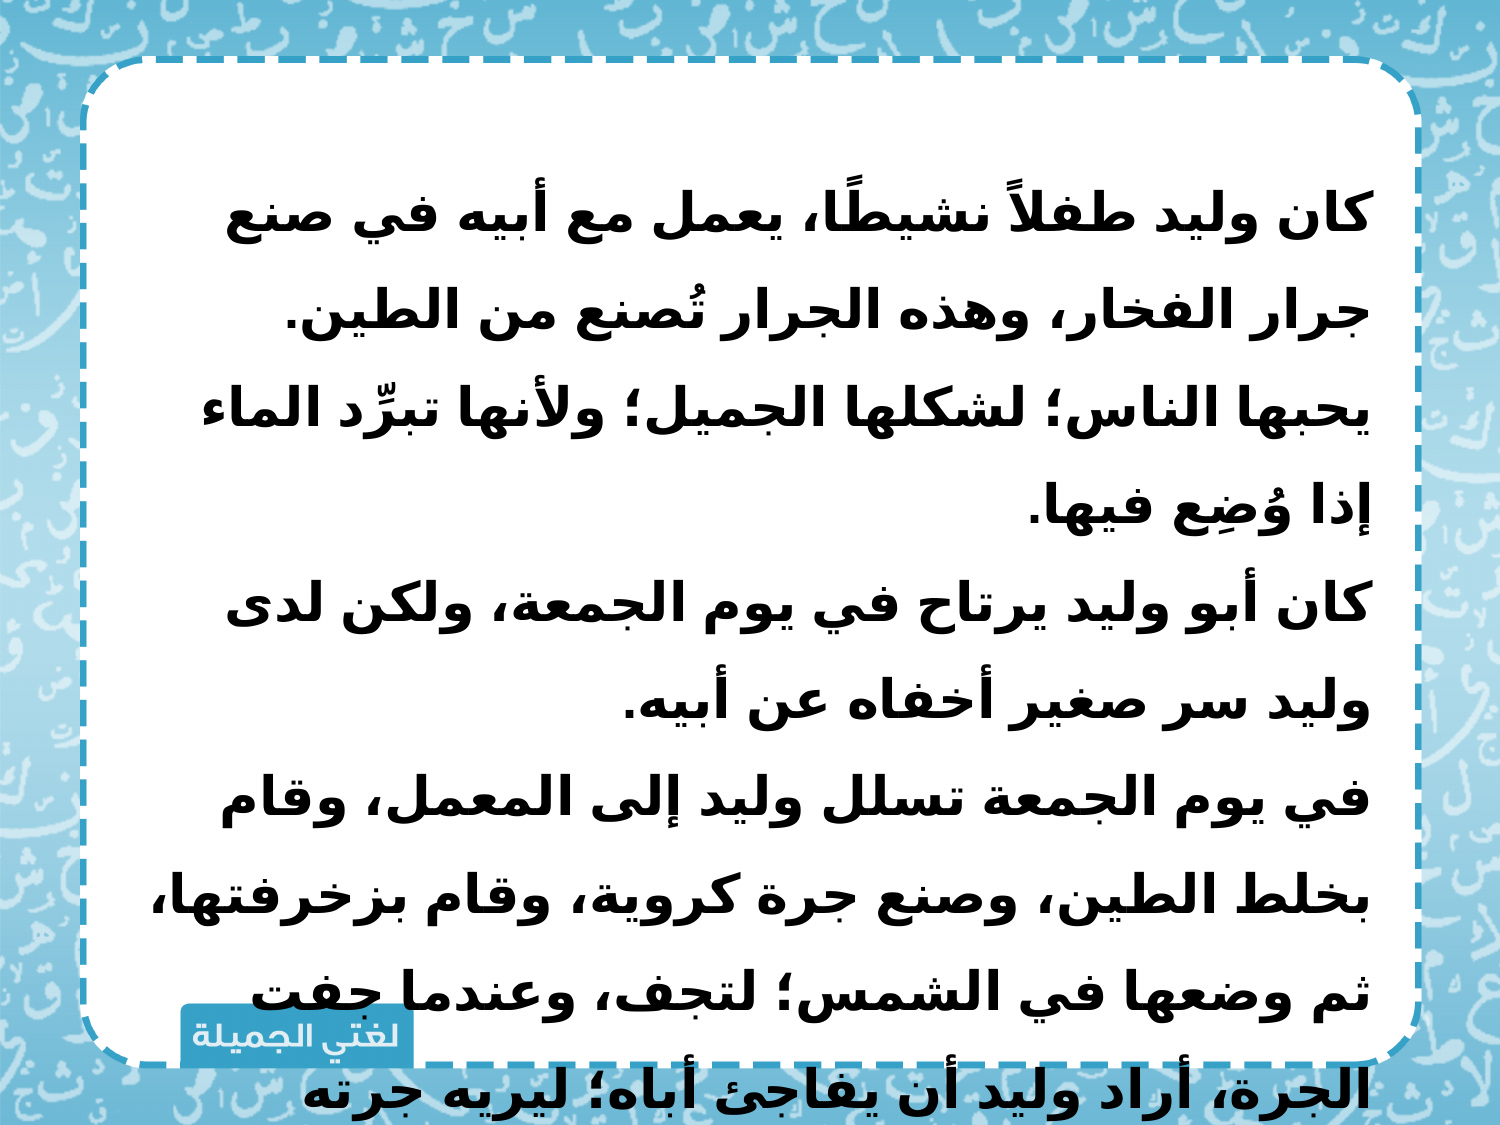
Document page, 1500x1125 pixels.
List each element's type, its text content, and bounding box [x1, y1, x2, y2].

text_box كان وليد طفلاً نشيطًا، يعمل مع أبيه في صنع جرار الفخار، وهذه الجرار تُصنع من الطين. يحبها الناس؛ لشكلها الجميل؛ ولأنها تبرِّد الماء إذا وُضِع فيها. كان أبو وليد يرتاح في يوم الجمعة، ولكن لدى وليد سر صغير أخفاه عن أبيه. في يوم الجمعة تسلل وليد إلى المعمل، وقام بخلط الطين، وصنع جرة كروية، وقام بزخرفتها، ثم وضعها في الشمس؛ لتجف، وعندما جفت الجرة، أراد وليد أن يفاجئ أباه؛ ليريه جرته الكروية، [112, 137, 1390, 1125]
picture [0, 0, 1500, 1125]
